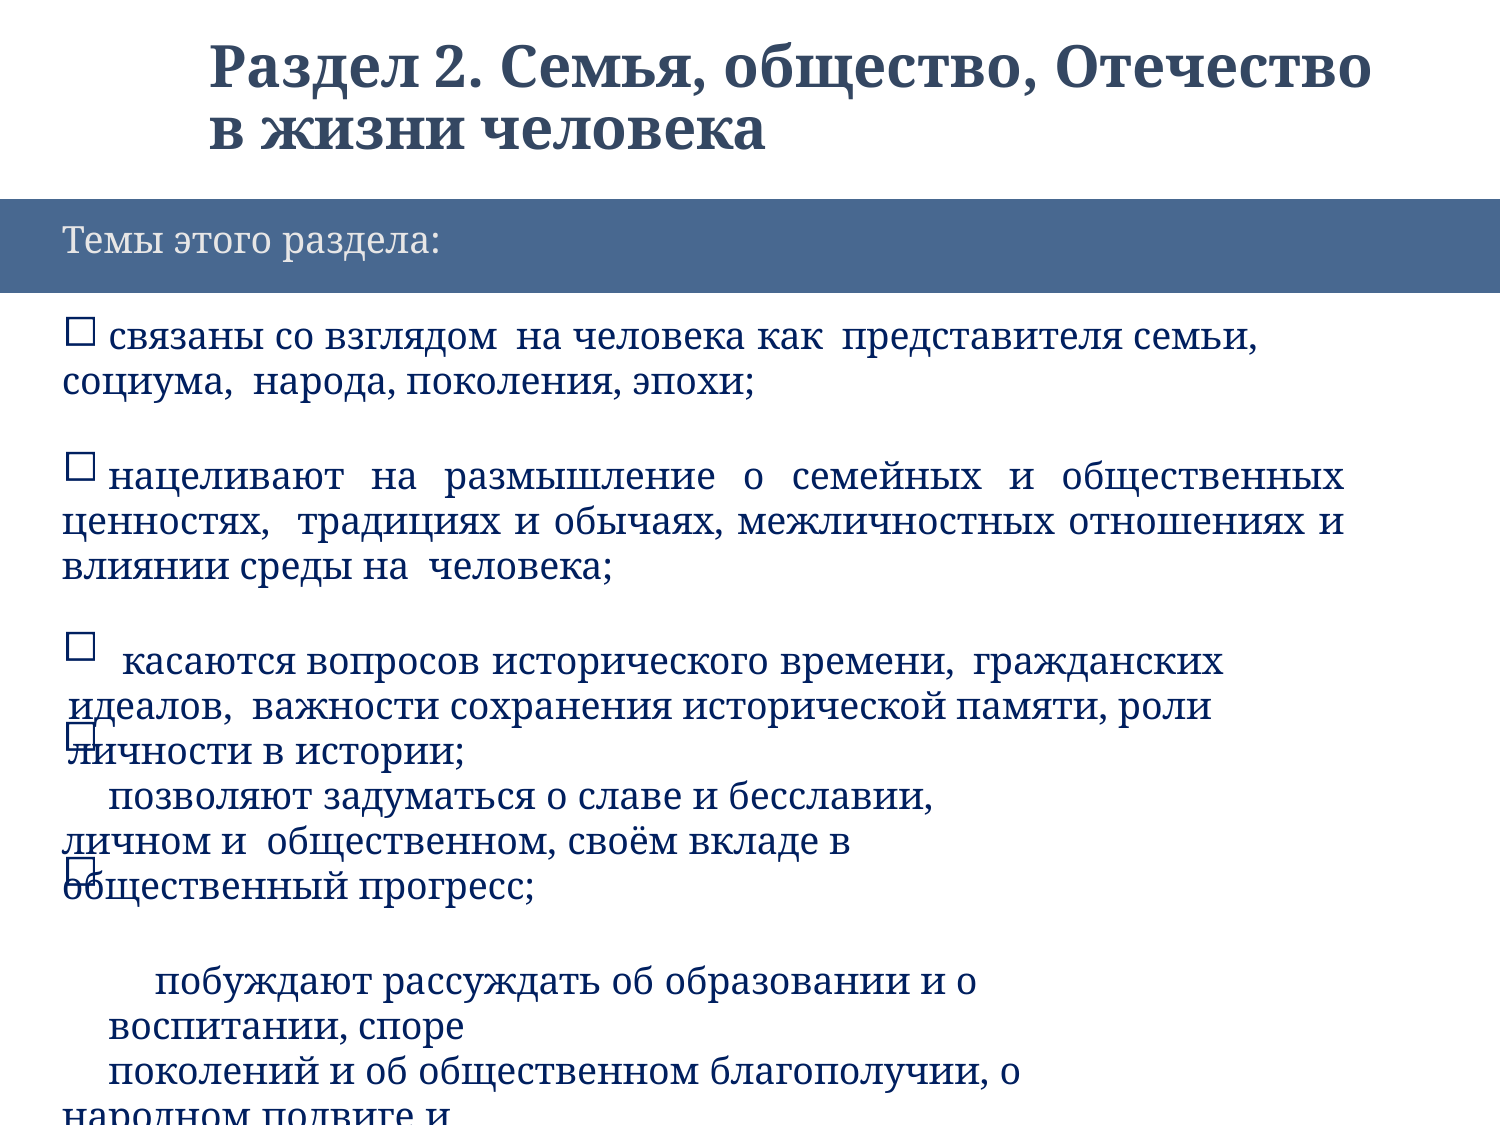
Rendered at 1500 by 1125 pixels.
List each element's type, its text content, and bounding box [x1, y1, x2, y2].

title Раздел 2. Семья, общество, Отечество в жизни человека [107, 25, 1393, 199]
picture [66, 721, 95, 751]
picture [66, 316, 95, 346]
picture [66, 631, 95, 661]
text_box [0, 199, 1500, 293]
picture [66, 856, 95, 886]
picture [66, 451, 95, 481]
text_box Темы этого раздела: связаны со взглядом на человека как представителя семьи, социума, народа, поколения, эпохи; нацеливают на размышление о семейных и общественных ценностях, традициях и обычаях, межличностных отношениях и влиянии среды на человека; касаются вопросов исторического времени, гражданских идеалов, важности сохранения исторической памяти, роли личности в истории; позволяют задуматься о славе и бесславии, личном и общественном, своём вкладе в общественный прогресс; побуждают рассуждать об образовании и о воспитании, споре поколений и об общественном благополучии, о народном подвиге и направлениях развития общества. [59, 214, 1391, 1125]
